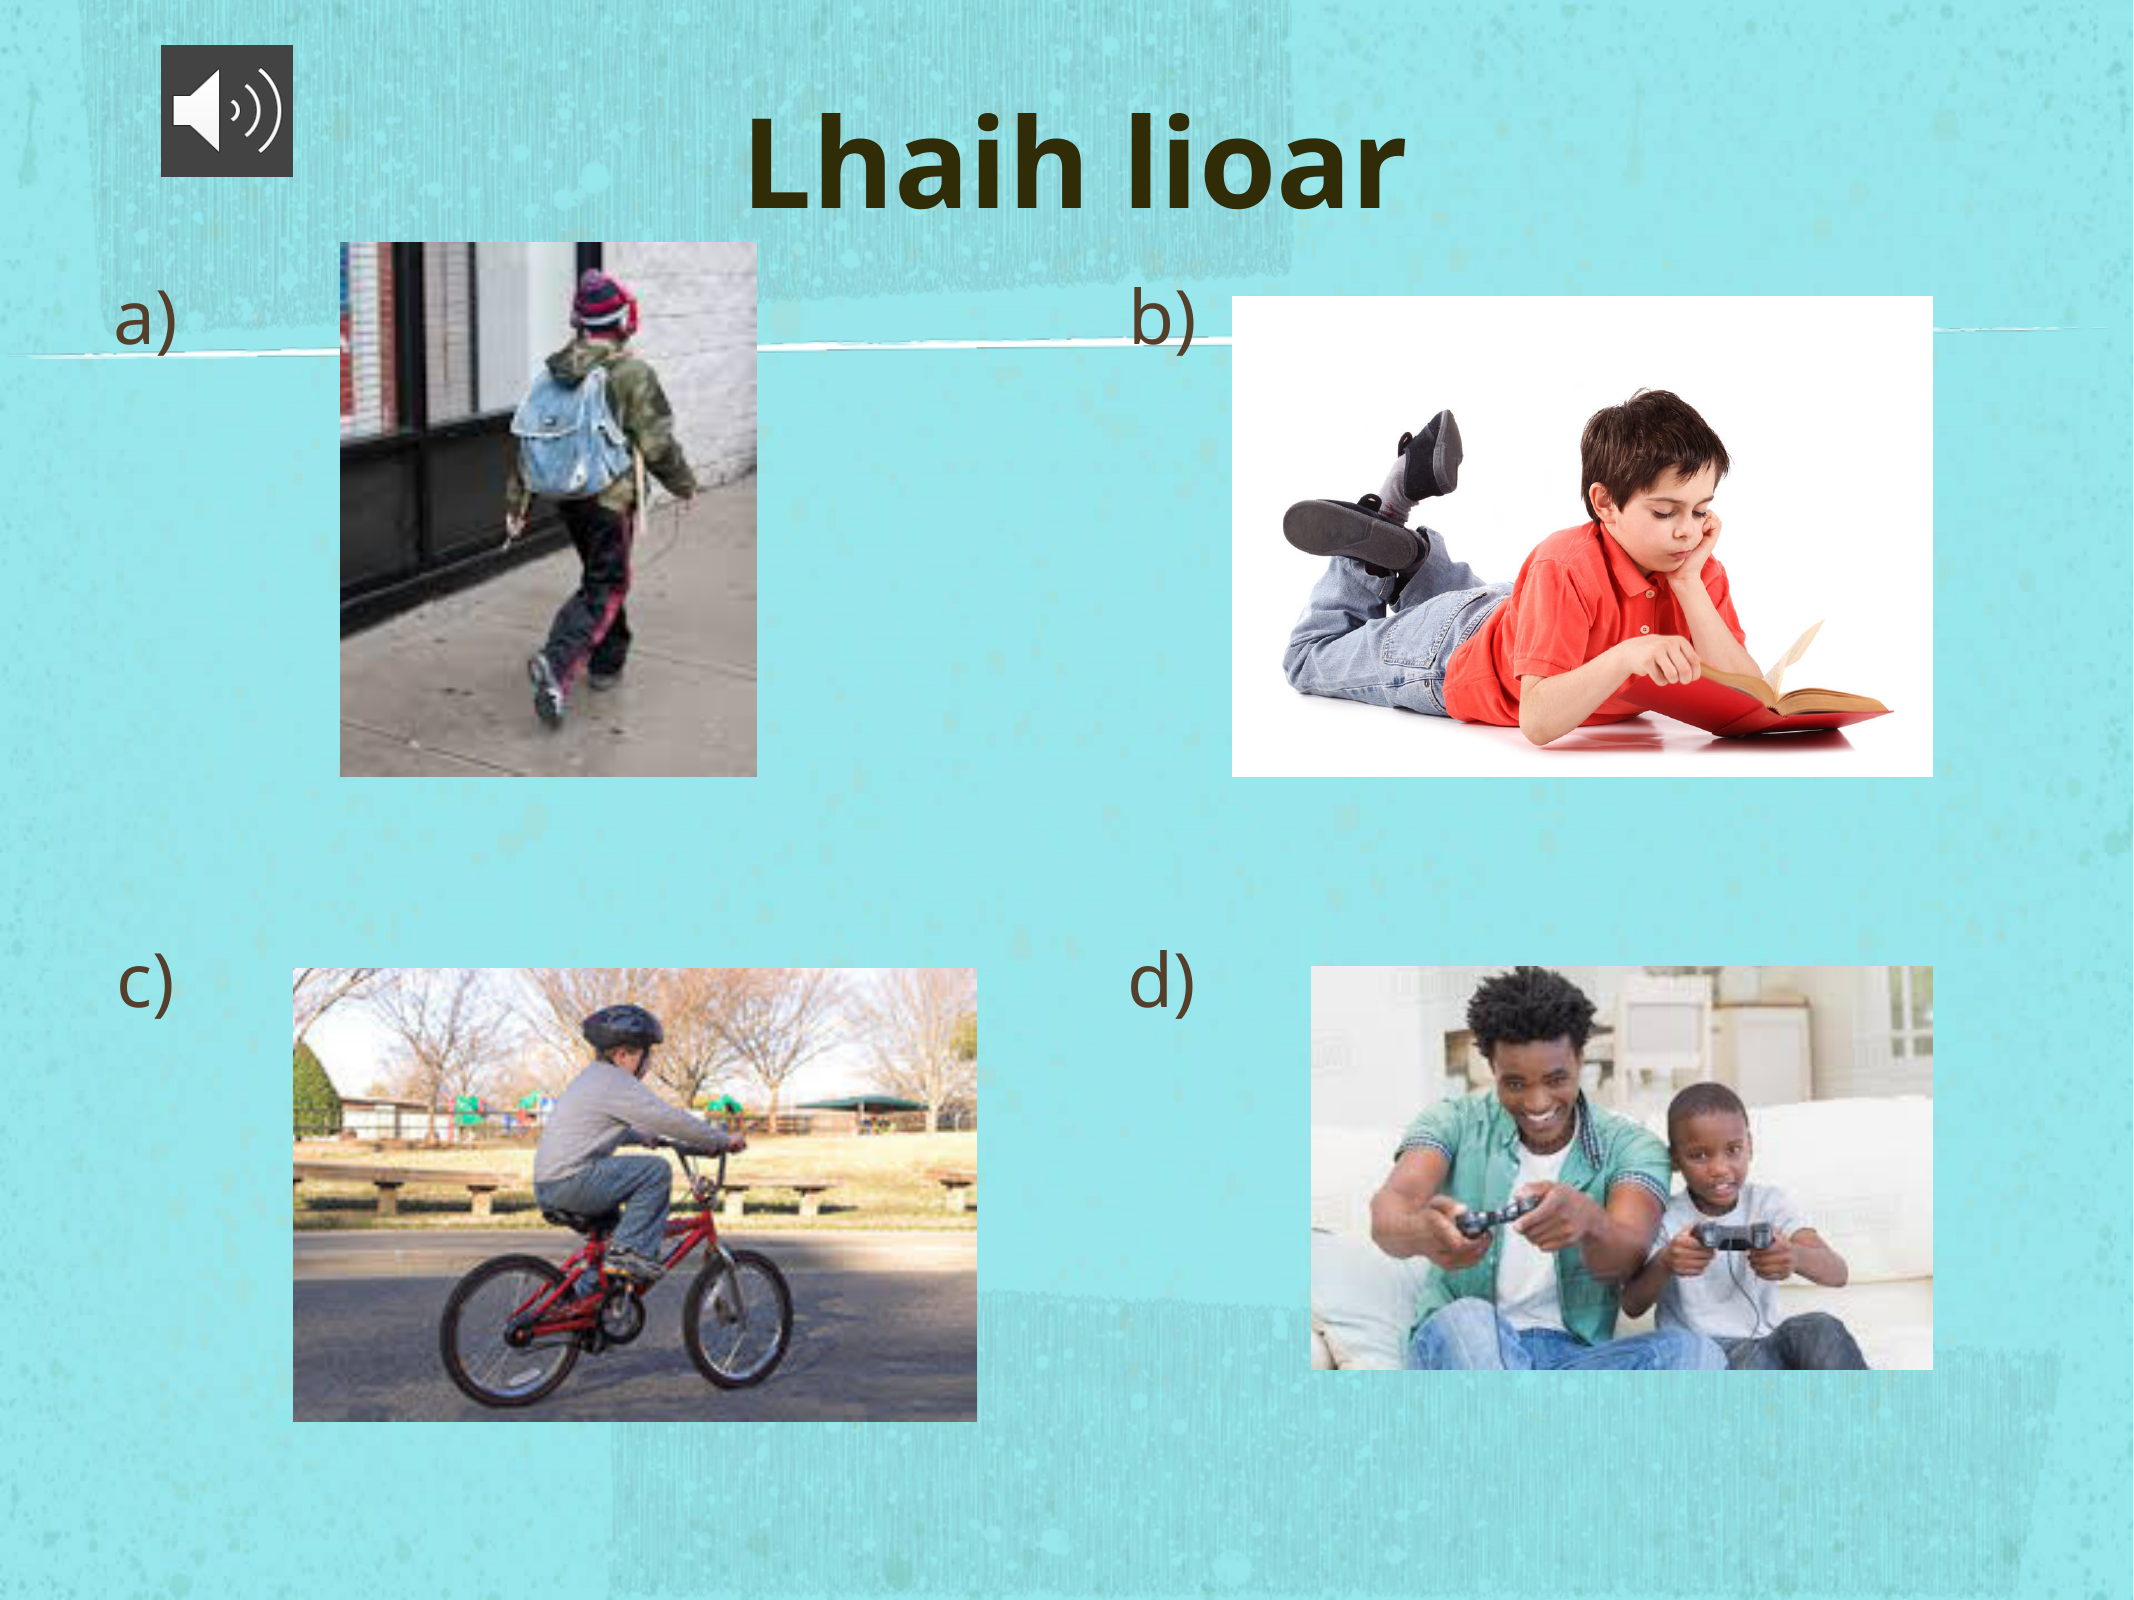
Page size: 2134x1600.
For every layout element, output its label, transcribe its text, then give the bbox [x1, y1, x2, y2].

text_box Lhaih lioar [733, 75, 1418, 260]
picture [0, 0, 2134, 1600]
text_box c) [108, 923, 184, 1031]
text_box d) [1118, 923, 1205, 1031]
text_box b) [1120, 261, 1206, 368]
text_box a) [105, 261, 187, 368]
